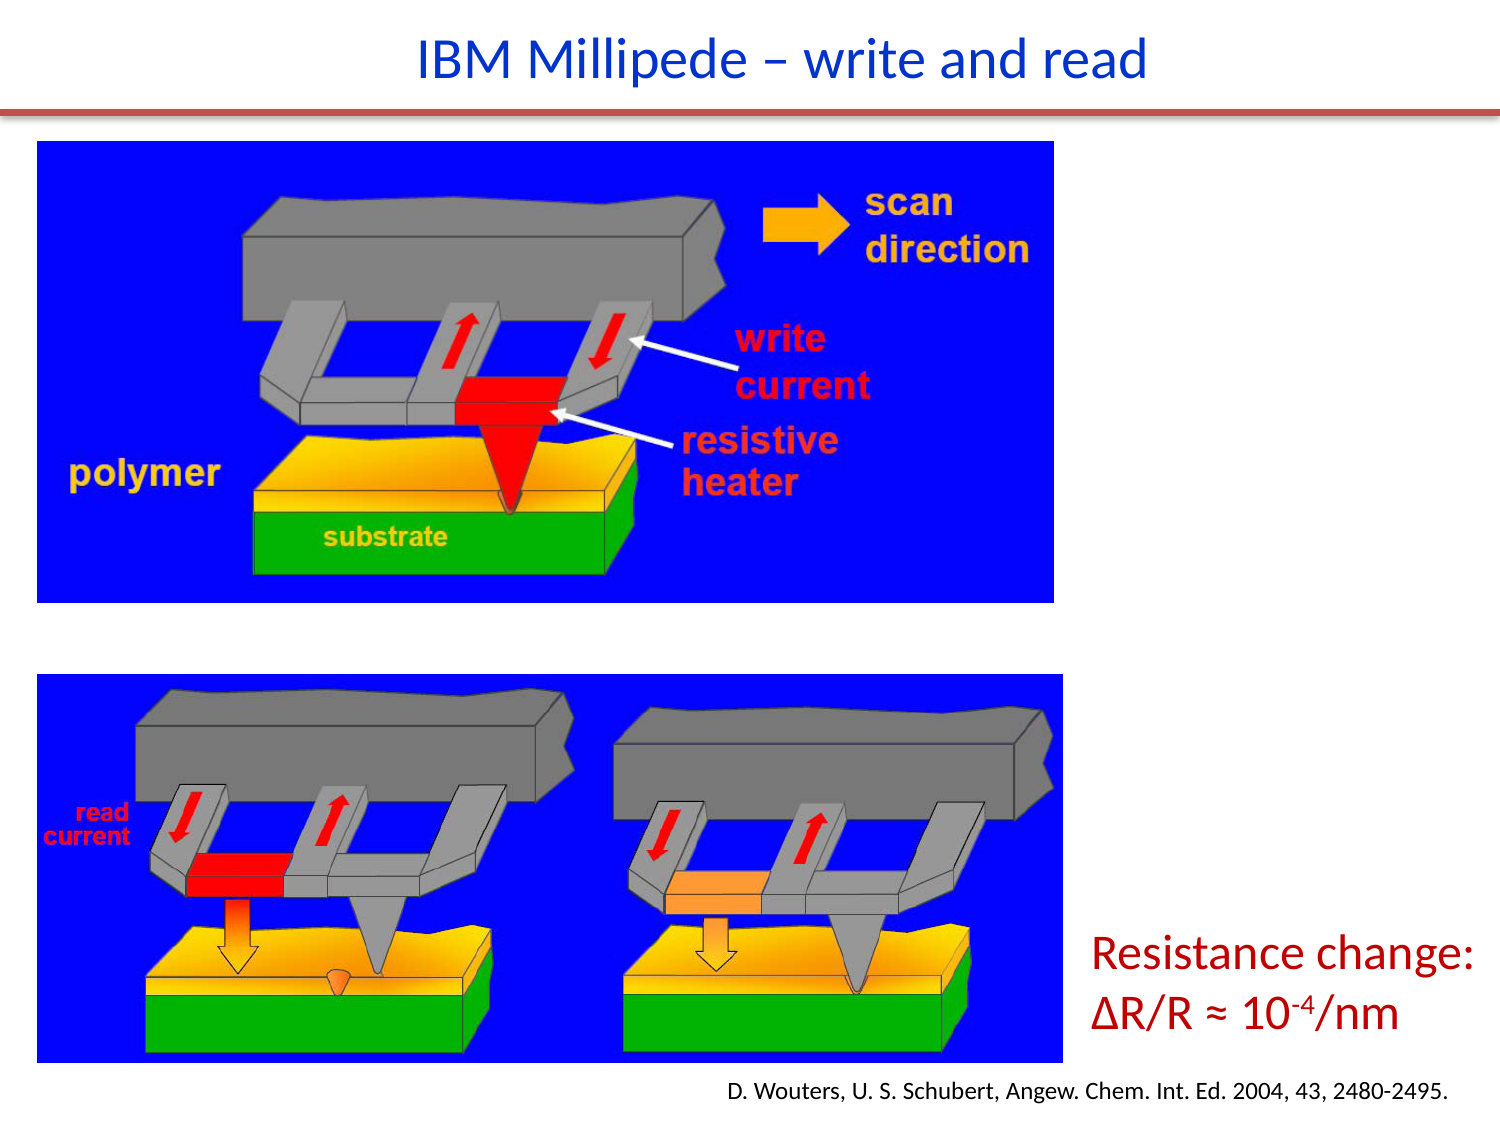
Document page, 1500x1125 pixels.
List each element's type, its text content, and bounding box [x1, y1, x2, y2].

picture [37, 141, 1054, 603]
picture [37, 674, 1063, 1063]
text_box D. Wouters, U. S. Schubert, Angew. Chem. Int. Ed. 2004, 43, 2480-2495. [712, 1067, 1488, 1112]
text_box IBM Millipede – write and read [401, 12, 1165, 98]
text_box Resistance change: ΔR/R ≈ 10-4/nm [1076, 912, 1491, 1048]
